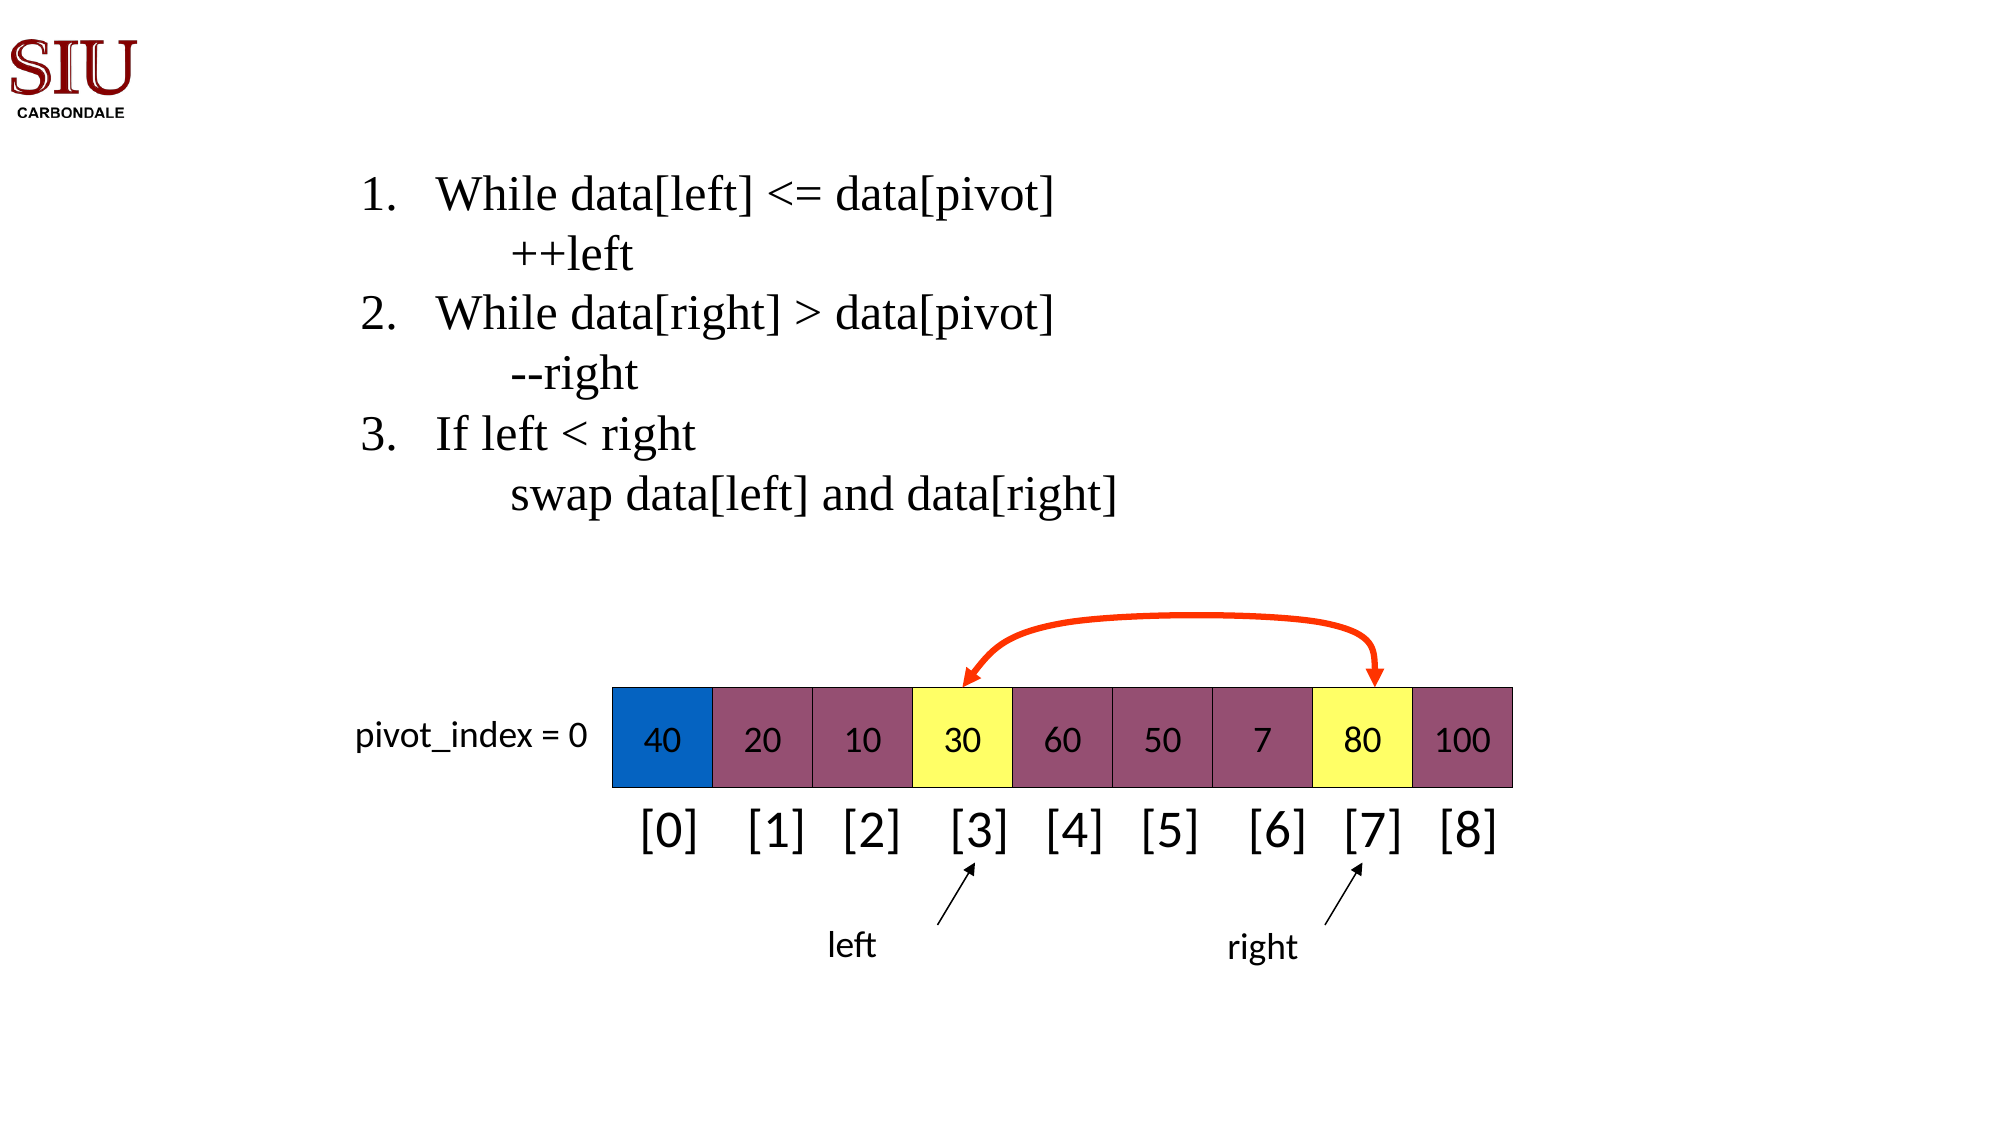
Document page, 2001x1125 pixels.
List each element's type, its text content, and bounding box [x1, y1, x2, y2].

text_box right [1212, 914, 1563, 975]
text_box [1324, 866, 1363, 926]
text_box 40 [612, 708, 712, 788]
text_box [937, 866, 975, 926]
text_box pivot_index = 0 [340, 702, 603, 762]
text_box 7 [1212, 688, 1312, 787]
text_box While data[left] <= data[pivot] ++left While data[right] > data[pivot] --right If left < right swap data[left] and data[right] [345, 152, 1284, 708]
text_box 60 [1012, 708, 1112, 787]
text_box 80 [1312, 687, 1412, 787]
text_box left [812, 912, 1288, 973]
text_box 100 [1412, 687, 1513, 787]
text_box 50 [1112, 708, 1212, 787]
text_box [0] [1] [2] [3] [4] [5] [6] [7] [8] [624, 787, 1514, 866]
text_box 20 [712, 708, 812, 787]
text_box 10 [812, 708, 912, 787]
text_box [962, 615, 1382, 688]
text_box 30 [912, 708, 1012, 787]
picture [11, 39, 138, 118]
